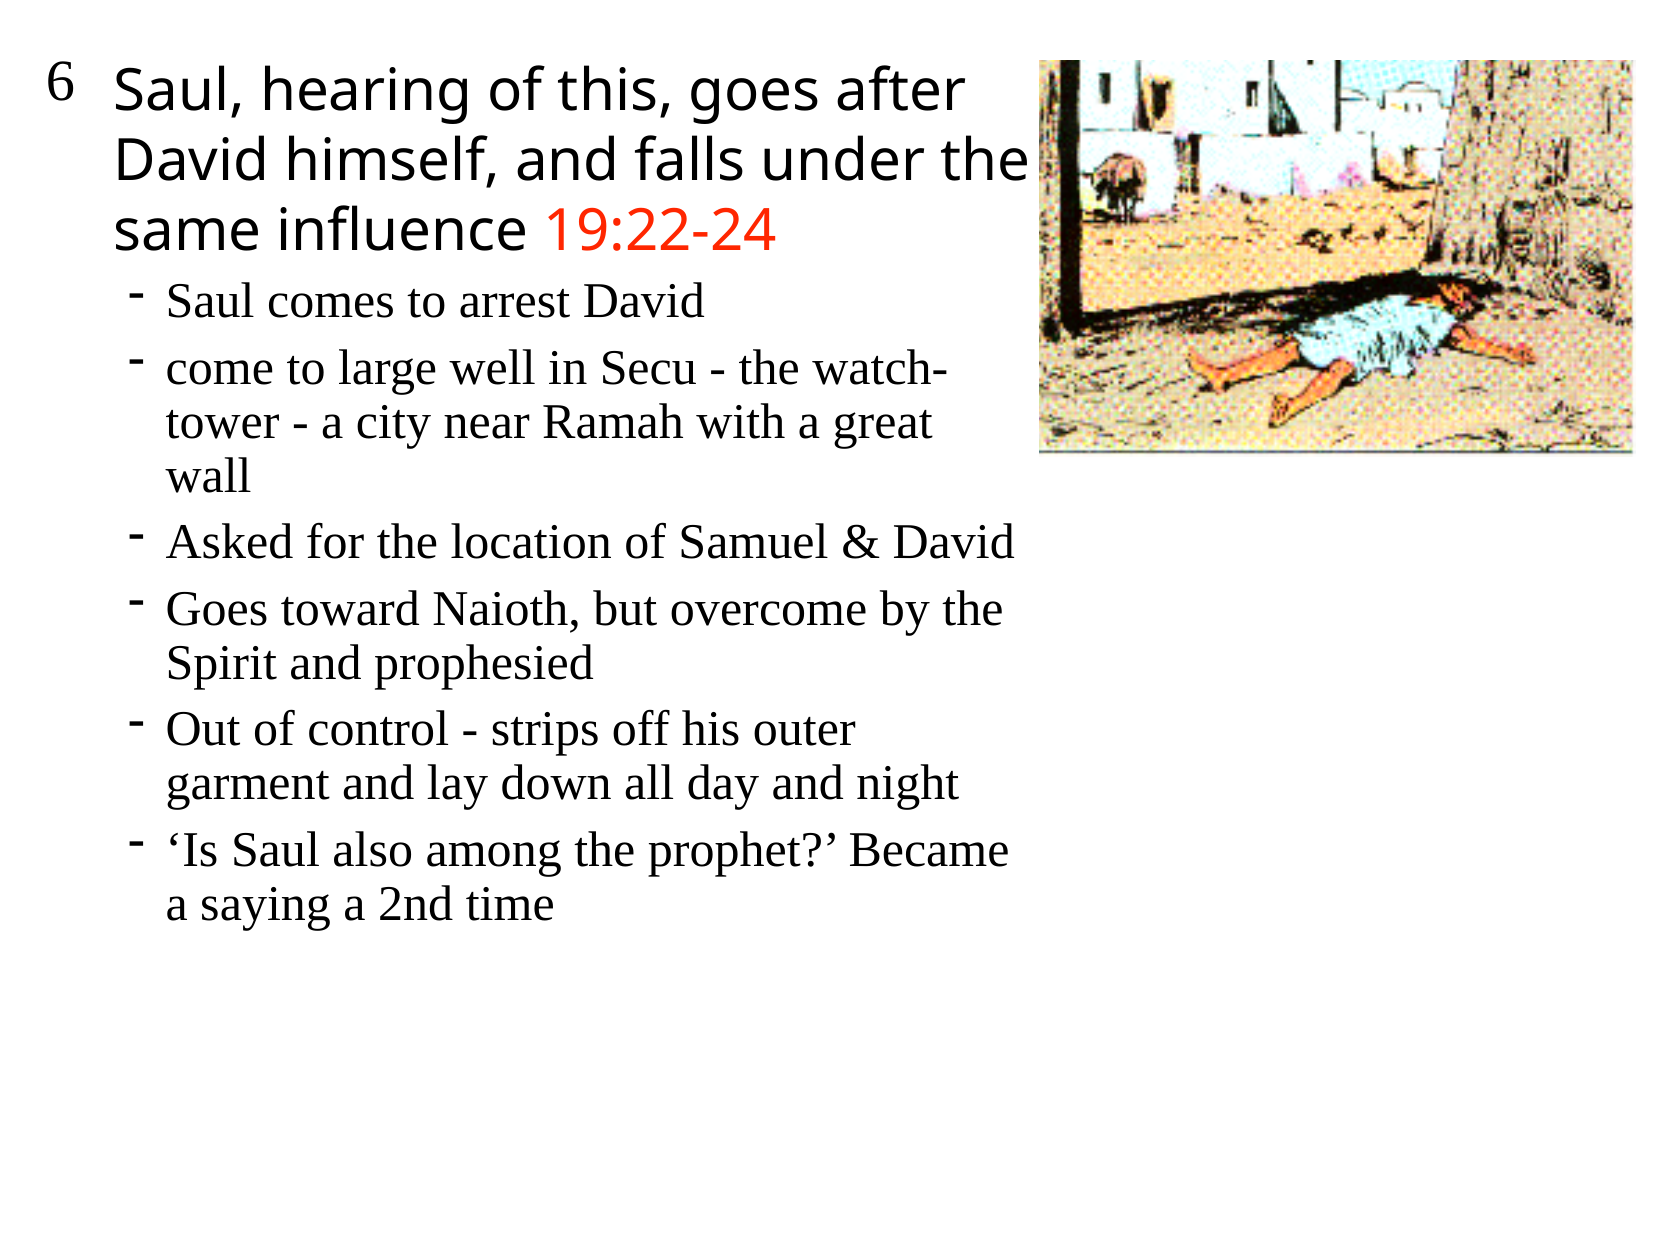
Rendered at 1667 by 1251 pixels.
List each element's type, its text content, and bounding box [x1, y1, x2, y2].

picture [1039, 60, 1637, 457]
list Saul, hearing of this, goes after David himself, and falls under the same influence 19:22-24 Saul comes to arrest David come to large well in Secu - the watch-tower - a city near Ramah with a great wall Asked for the location of Samuel & David Goes toward Naioth, but overcome by the Spirit and prophesied Out of control - strips off his outer garment and lay down all day and night ‘Is Saul also among the prophet?’ Became a saying a 2nd time [36, 43, 1055, 1130]
